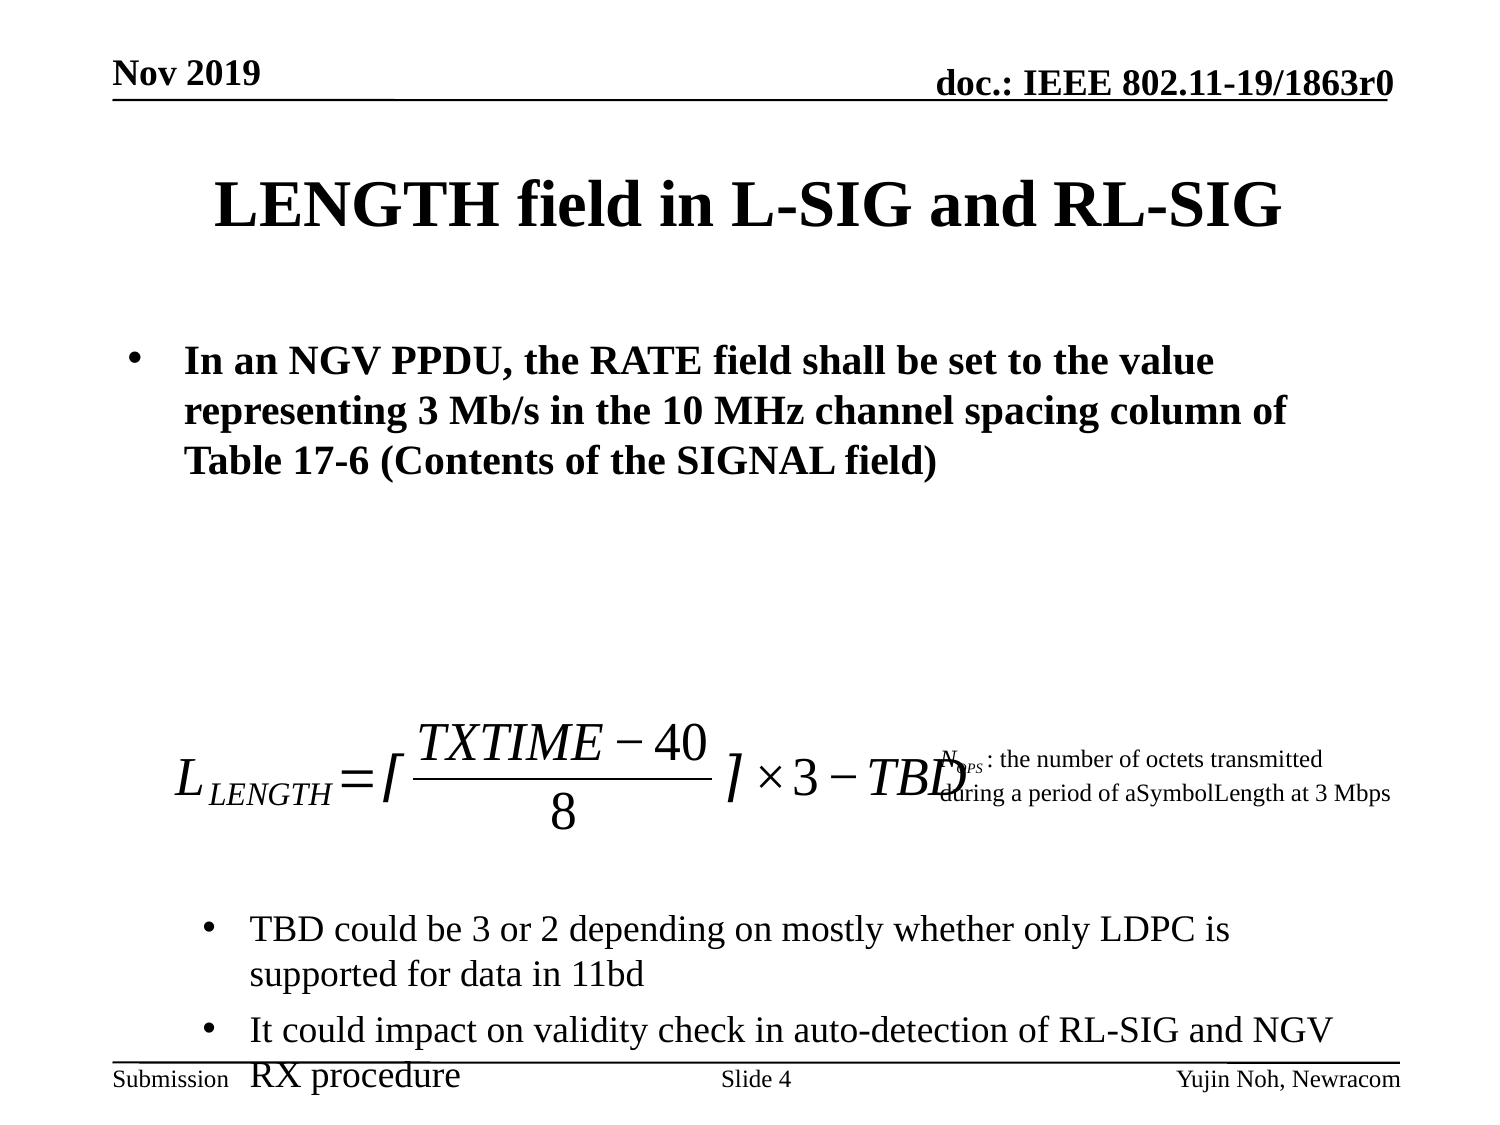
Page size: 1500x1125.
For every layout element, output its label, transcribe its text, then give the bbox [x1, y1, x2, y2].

footer Yujin Noh, Newracom [878, 1061, 1402, 1093]
slide_number Slide 4 [712, 1061, 800, 1123]
text_box NOPS : the number of octets transmitted during a period of aSymbolLength at 3 Mbps [924, 735, 1434, 815]
list In an NGV PPDU, the RATE field shall be set to the value representing 3 Mb/s in the 10 MHz channel spacing column of Table 17-6 (Contents of the SIGNAL field) TBD could be 3 or 2 depending on mostly whether only LDPC is supported for data in 11bd It could impact on validity check in auto-detection of RL-SIG and NGV RX procedure [112, 324, 1388, 1051]
title LENGTH field in L-SIG and RL-SIG [112, 112, 1388, 288]
